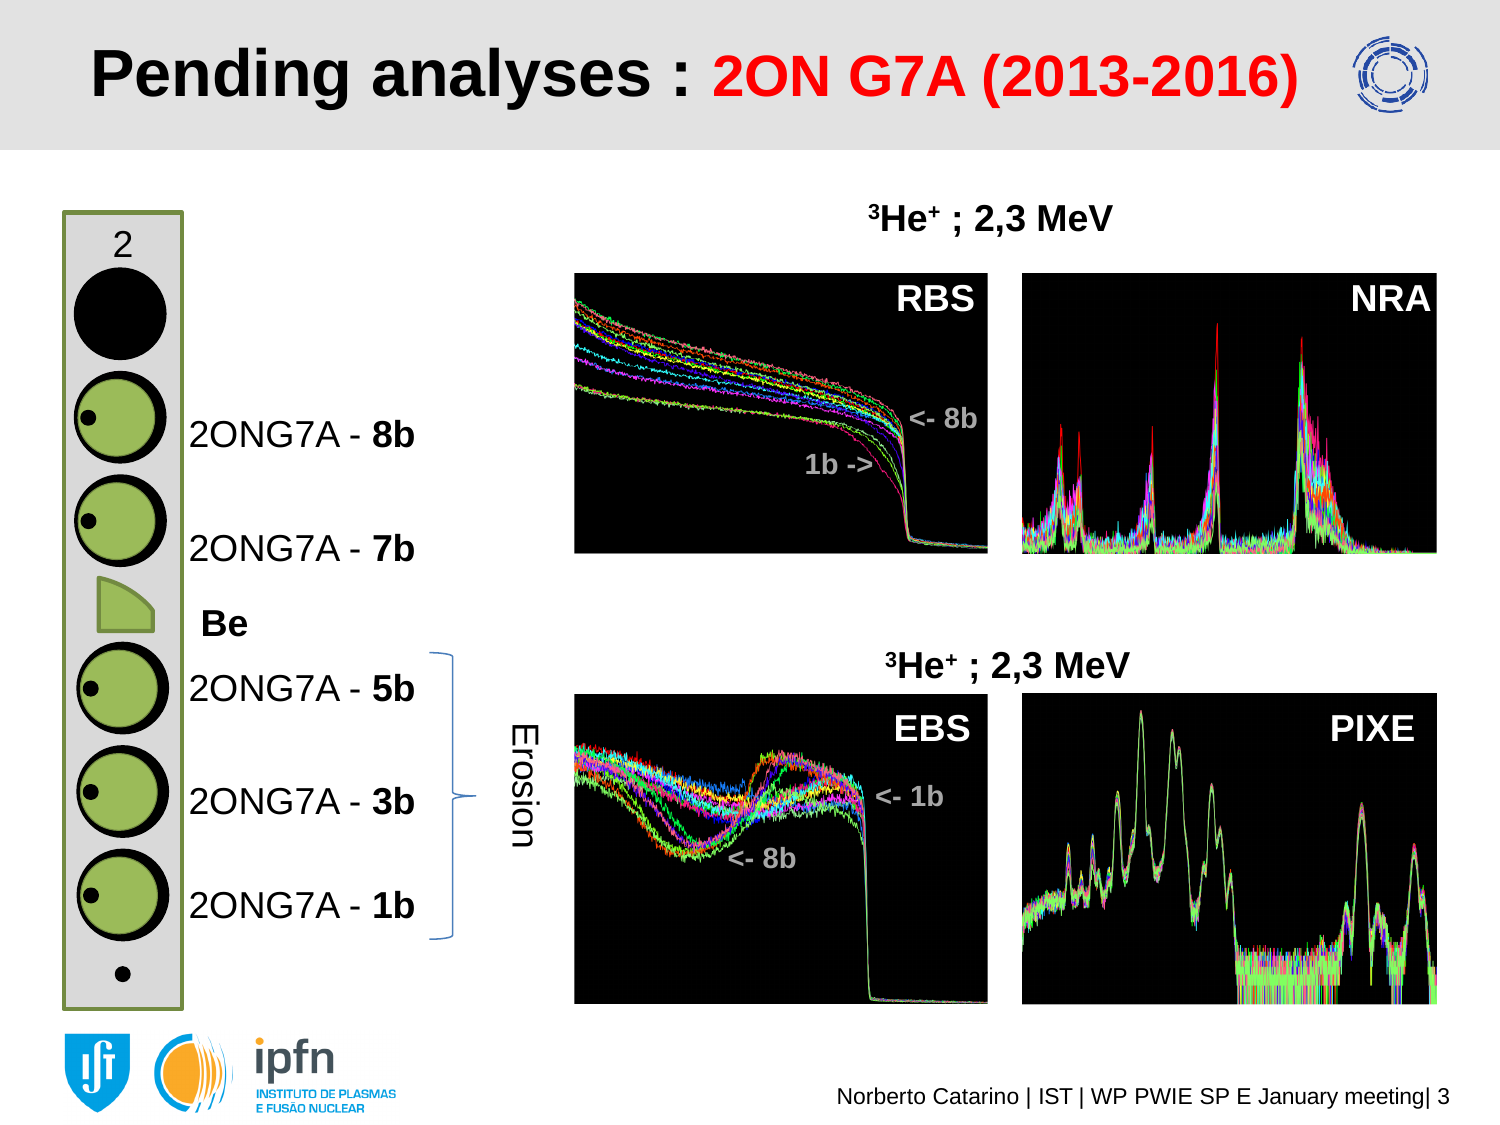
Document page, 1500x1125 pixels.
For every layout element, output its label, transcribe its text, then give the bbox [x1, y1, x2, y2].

text_box 2ONG7A - 1b [173, 873, 429, 933]
slide_number Norberto Catarino | IST | WP PWIE SP E January meeting| 3 [633, 1081, 1450, 1125]
text_box RBS [881, 266, 991, 275]
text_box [75, 476, 165, 566]
text_box 2ONG7A - 7b [173, 516, 431, 577]
picture [63, 1030, 401, 1125]
text_box Erosion [497, 707, 558, 865]
text_box NRA [1335, 266, 1447, 326]
picture [1352, 36, 1428, 113]
text_box 3He+ ; 2,3 MeV [853, 186, 1129, 246]
text_box [96, 575, 155, 634]
text_box [114, 966, 131, 983]
text_box 2ONG7A - 5b [173, 656, 429, 717]
text_box 3He+ ; 2,3 MeV [870, 633, 1146, 694]
text_box 2 [97, 212, 148, 267]
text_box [78, 643, 168, 733]
text_box [62, 210, 184, 1011]
picture [573, 693, 988, 1005]
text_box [78, 746, 168, 837]
picture [573, 272, 988, 555]
picture [1022, 273, 1437, 555]
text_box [75, 372, 165, 462]
text_box 2ONG7A - 8b [173, 403, 431, 463]
title Pending analyses : 2ON G7A (2013-2016) [87, 27, 1347, 218]
text_box Be [185, 592, 264, 652]
text_box [429, 651, 477, 940]
text_box 2ONG7A - 3b [173, 769, 429, 830]
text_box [75, 269, 165, 359]
picture [1022, 693, 1437, 1005]
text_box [78, 850, 168, 940]
